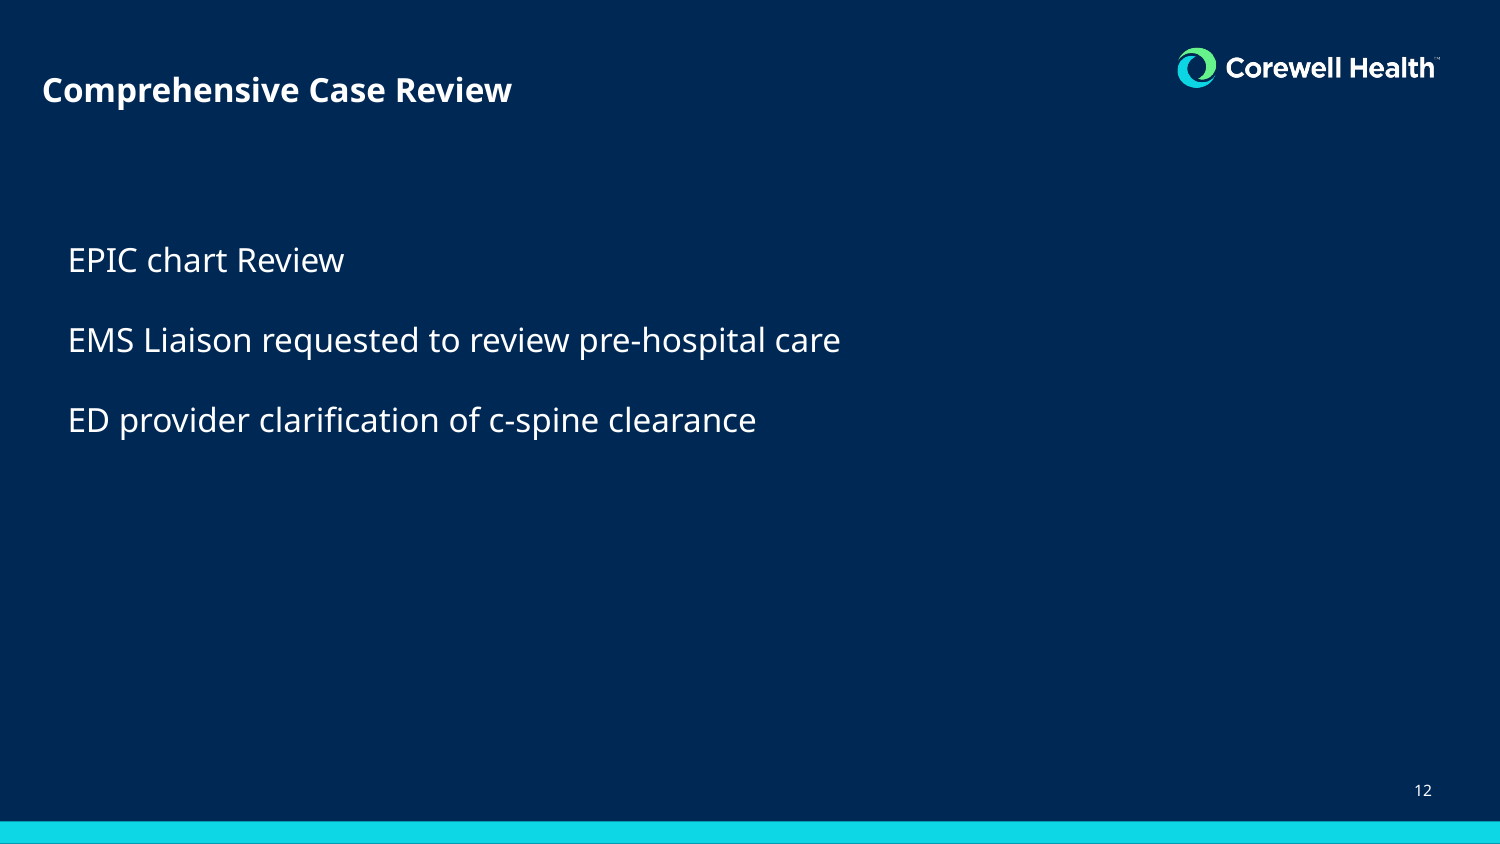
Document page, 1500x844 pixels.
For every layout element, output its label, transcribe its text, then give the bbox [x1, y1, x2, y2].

footer Comprehensive Case Review [41, 69, 750, 195]
title EPIC chart Review EMS Liaison requested to review pre-hospital care ED provider clarification of c-spine clearance [67, 194, 1337, 642]
slide_number 12 [1387, 780, 1433, 803]
